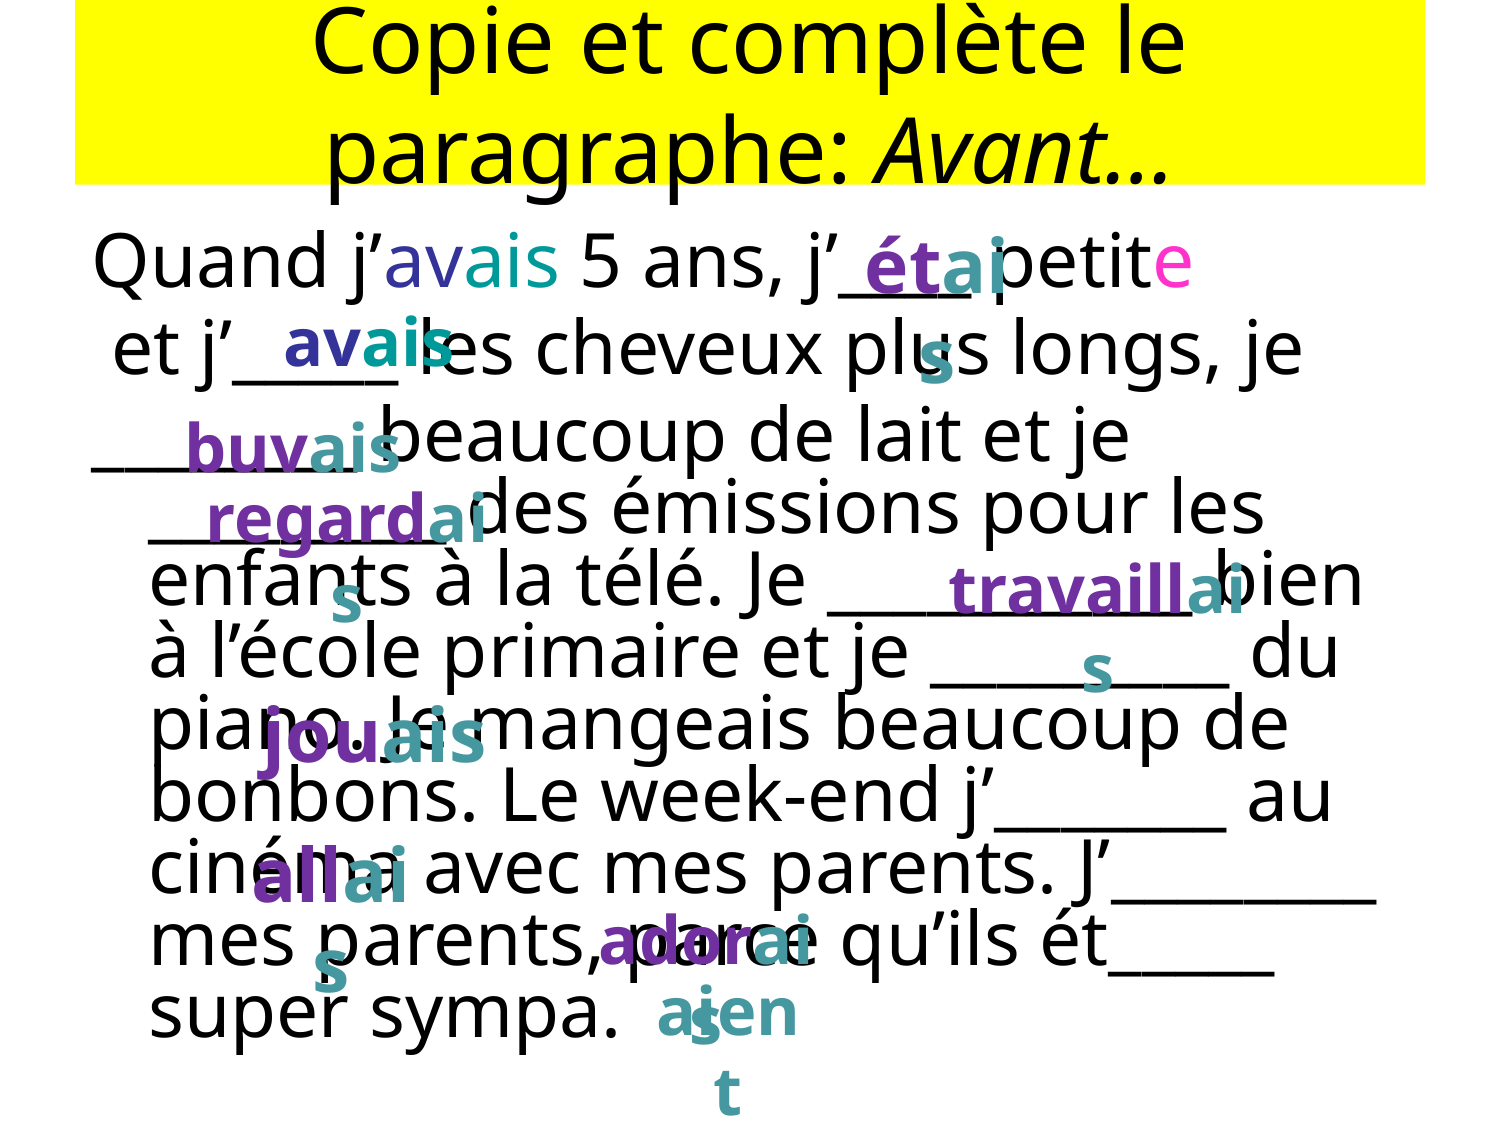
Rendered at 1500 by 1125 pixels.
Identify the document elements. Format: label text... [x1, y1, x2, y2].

text_box étais [831, 210, 1043, 406]
text_box travaillais [925, 538, 1270, 714]
text_box avais [257, 292, 481, 388]
text_box buvais [152, 398, 434, 494]
title Copie et complète le paragraphe: Avant… [75, 0, 1425, 185]
text_box adorais [574, 890, 839, 1066]
text_box aient [632, 960, 824, 1125]
text_box allais [224, 820, 439, 1015]
text_box regardais [180, 468, 514, 644]
list Quand j’avais 5 ans, j’____ petite et j’_____ les cheveux plus longs, je ________ beaucoup de lait et je _________ des émissions pour les enfants à la télé. Je ___________ bien à l’école primaire et je _________ du piano. Je mangeais beaucoup de bonbons. Le week-end j’_______ au cinéma avec mes parents. J’________ mes parents, parce qu’ils ét_____ super sympa. [76, 222, 1427, 1010]
text_box jouais [210, 679, 539, 785]
